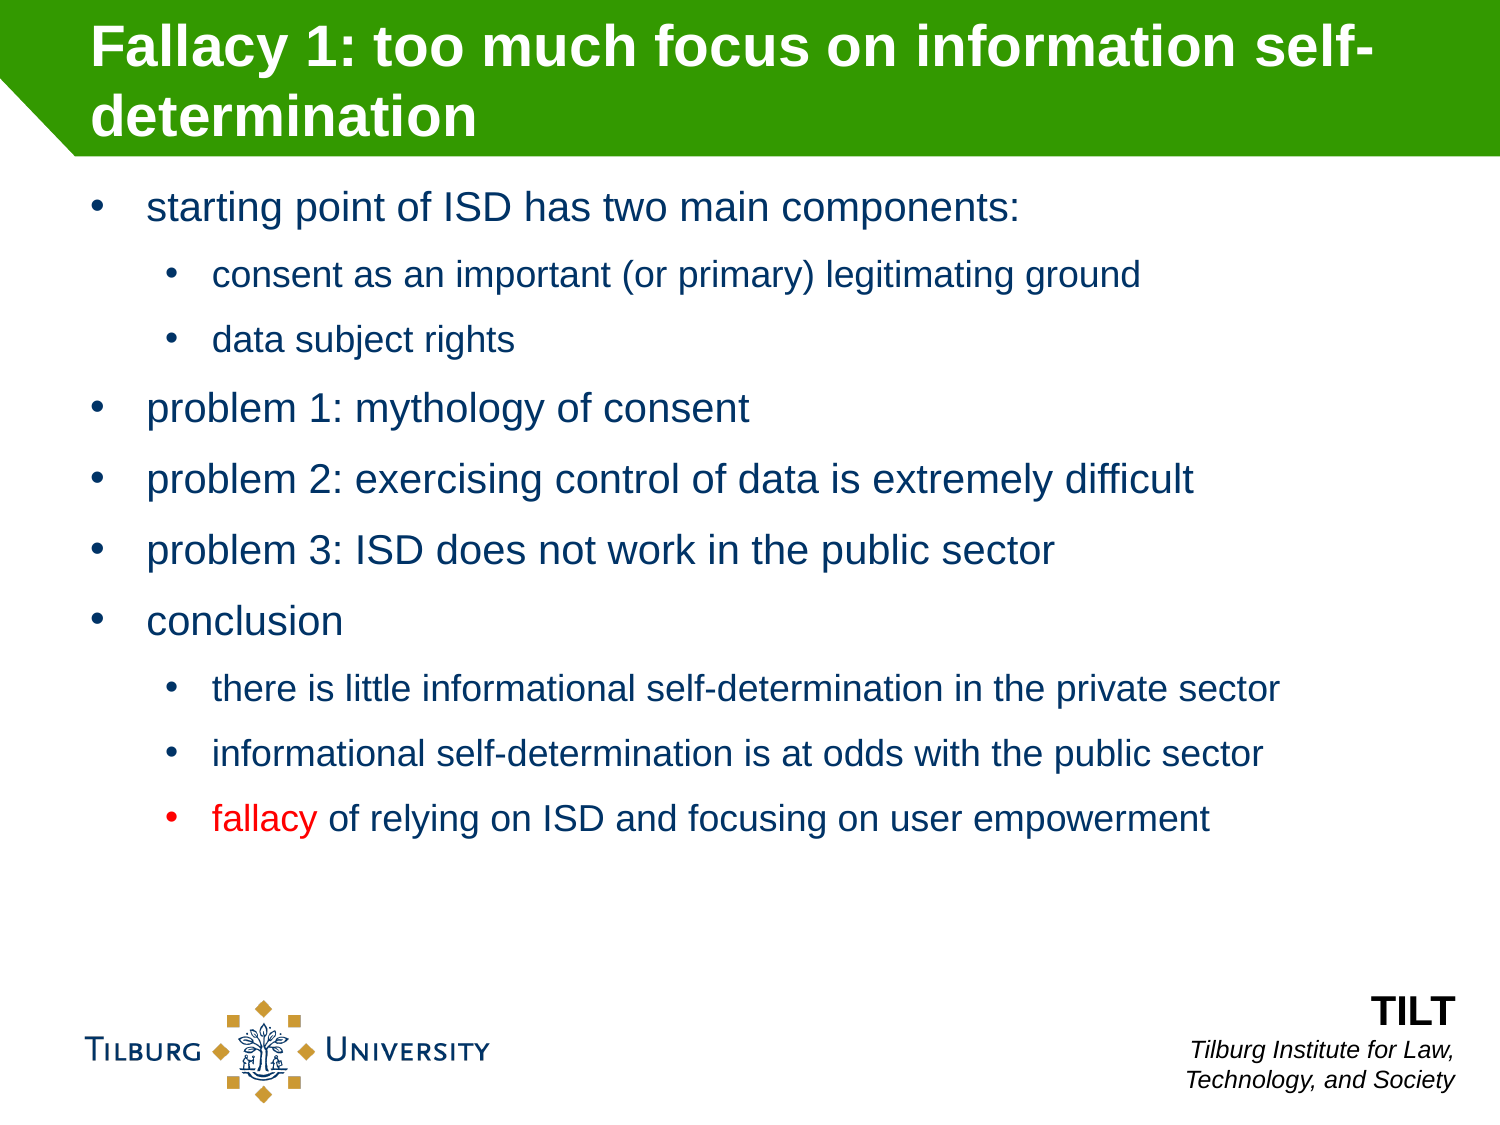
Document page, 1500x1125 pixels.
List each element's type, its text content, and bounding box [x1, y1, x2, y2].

title Fallacy 1: too much focus on information self-determination [74, 0, 1426, 157]
list starting point of ISD has two main components: consent as an important (or primary) legitimating ground data subject rights problem 1: mythology of consent problem 2: exercising control of data is extremely difficult problem 3: ISD does not work in the public sector conclusion there is little informational self-determination in the private sector informational self-determination is at odds with the public sector fallacy of relying on ISD and focusing on user empowerment [74, 172, 1426, 971]
text_box TILT Tilburg Institute for Law, Technology, and Society [1092, 976, 1471, 1101]
picture [78, 994, 495, 1111]
